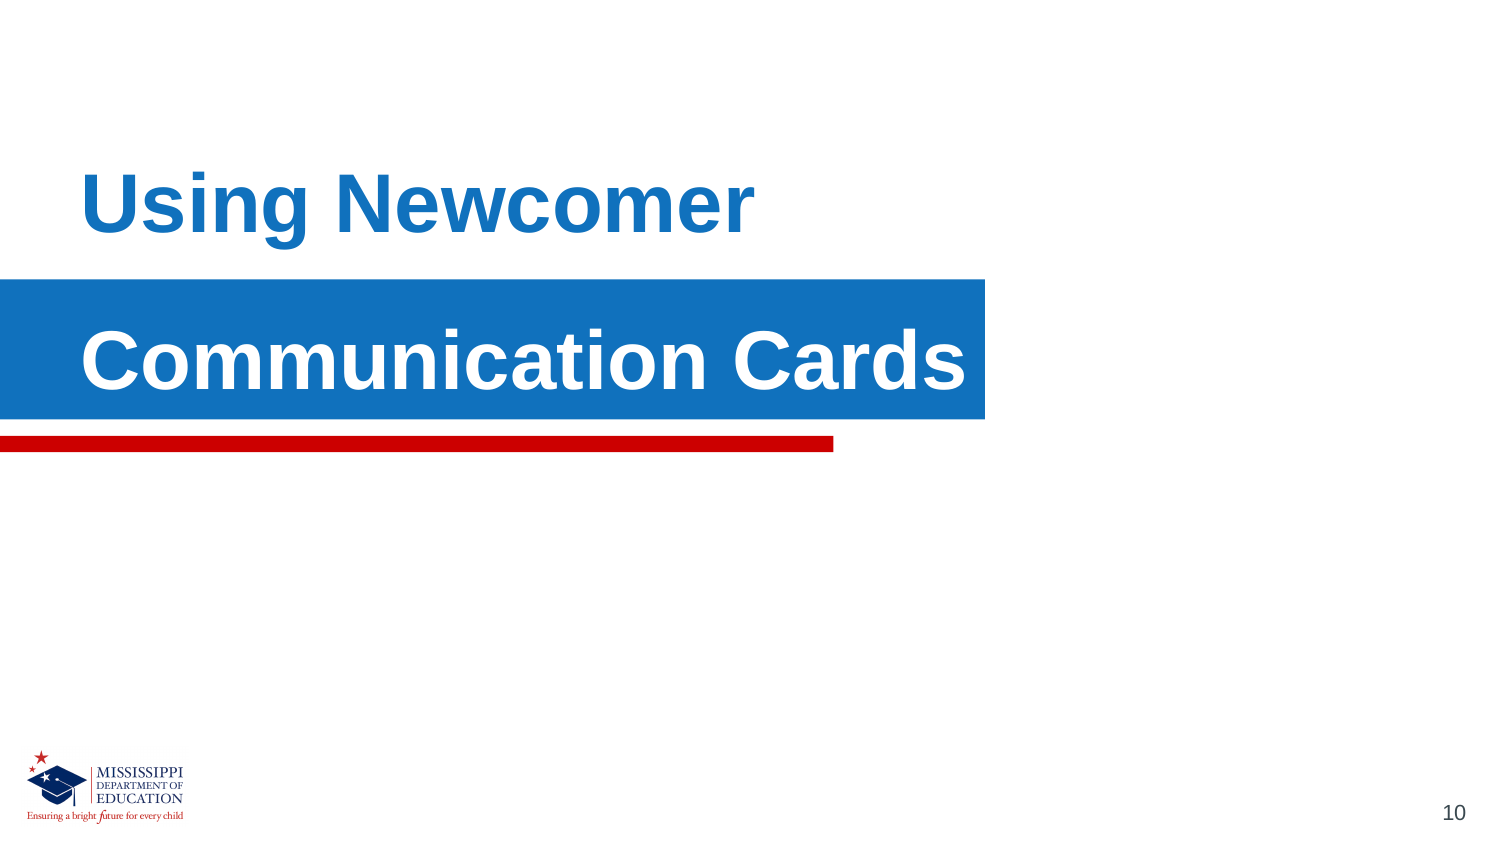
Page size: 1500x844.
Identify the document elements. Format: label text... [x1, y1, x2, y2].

list Using Newcomer [65, 118, 985, 263]
slide_number 10 [1391, 801, 1482, 841]
list Communication Cards [65, 293, 985, 420]
picture [21, 746, 189, 827]
